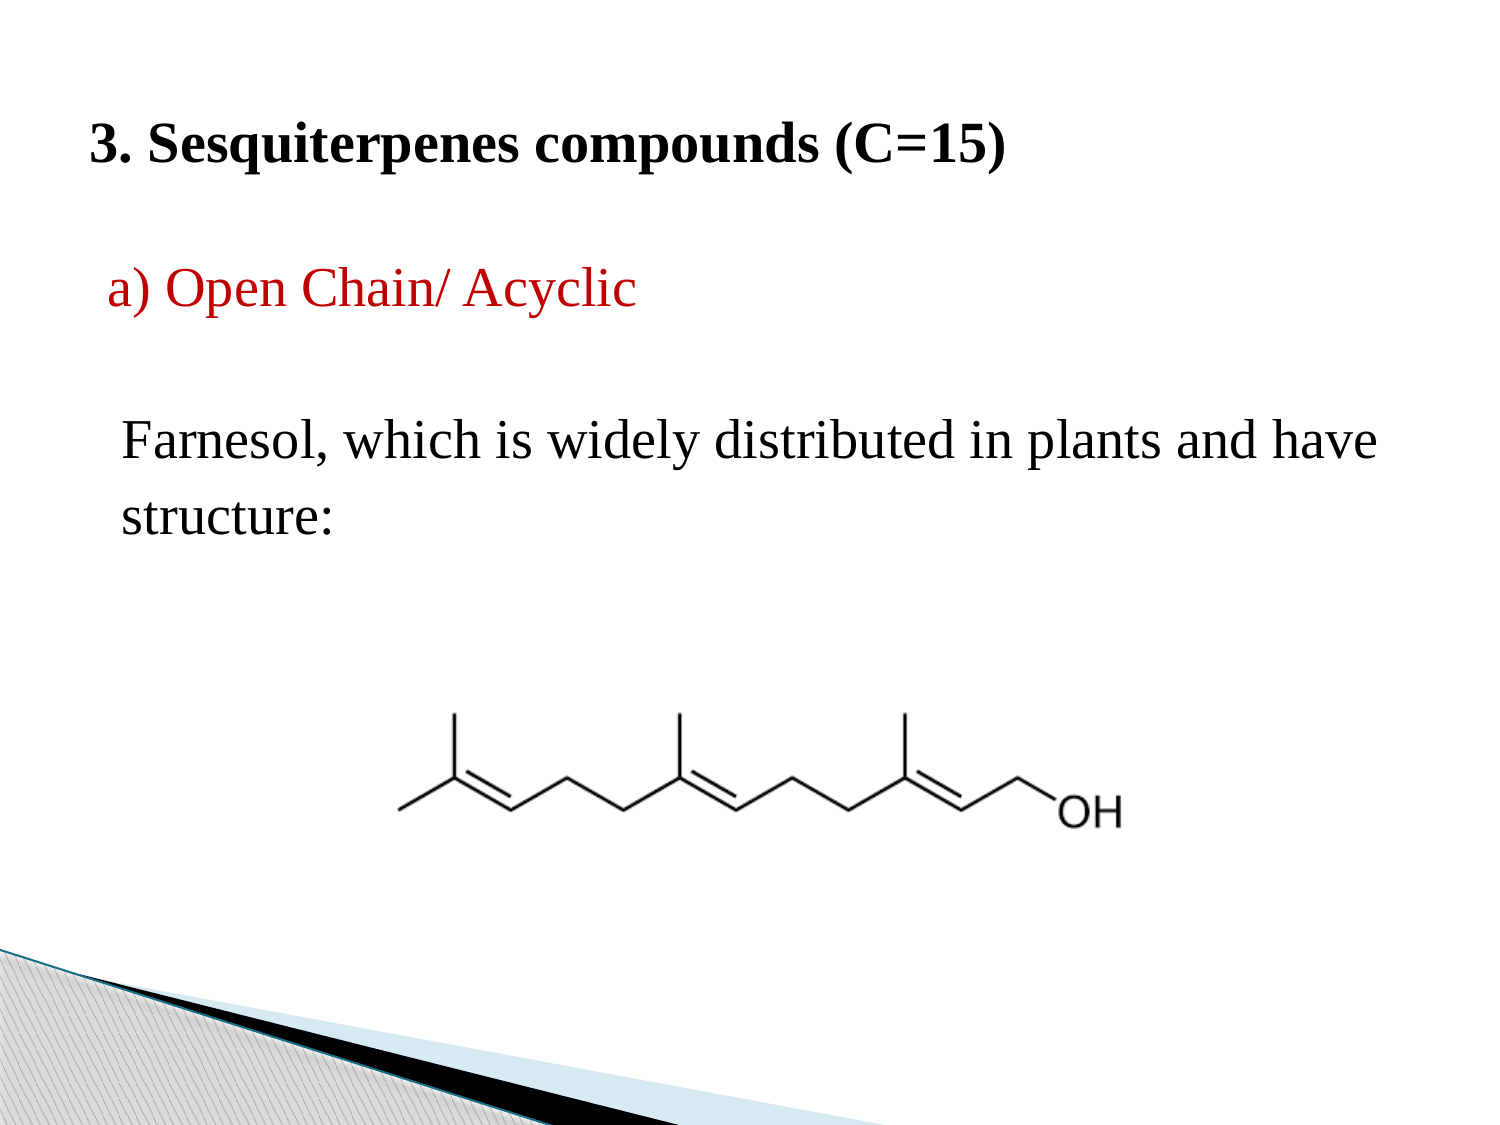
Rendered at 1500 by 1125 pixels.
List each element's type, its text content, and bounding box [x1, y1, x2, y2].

title 3. Sesquiterpenes compounds (C=15) [75, 45, 1425, 233]
list a) Open Chain/ Acyclic Farnesol, which is widely distributed in plants and have structure: [75, 243, 1425, 986]
picture [374, 690, 1143, 851]
